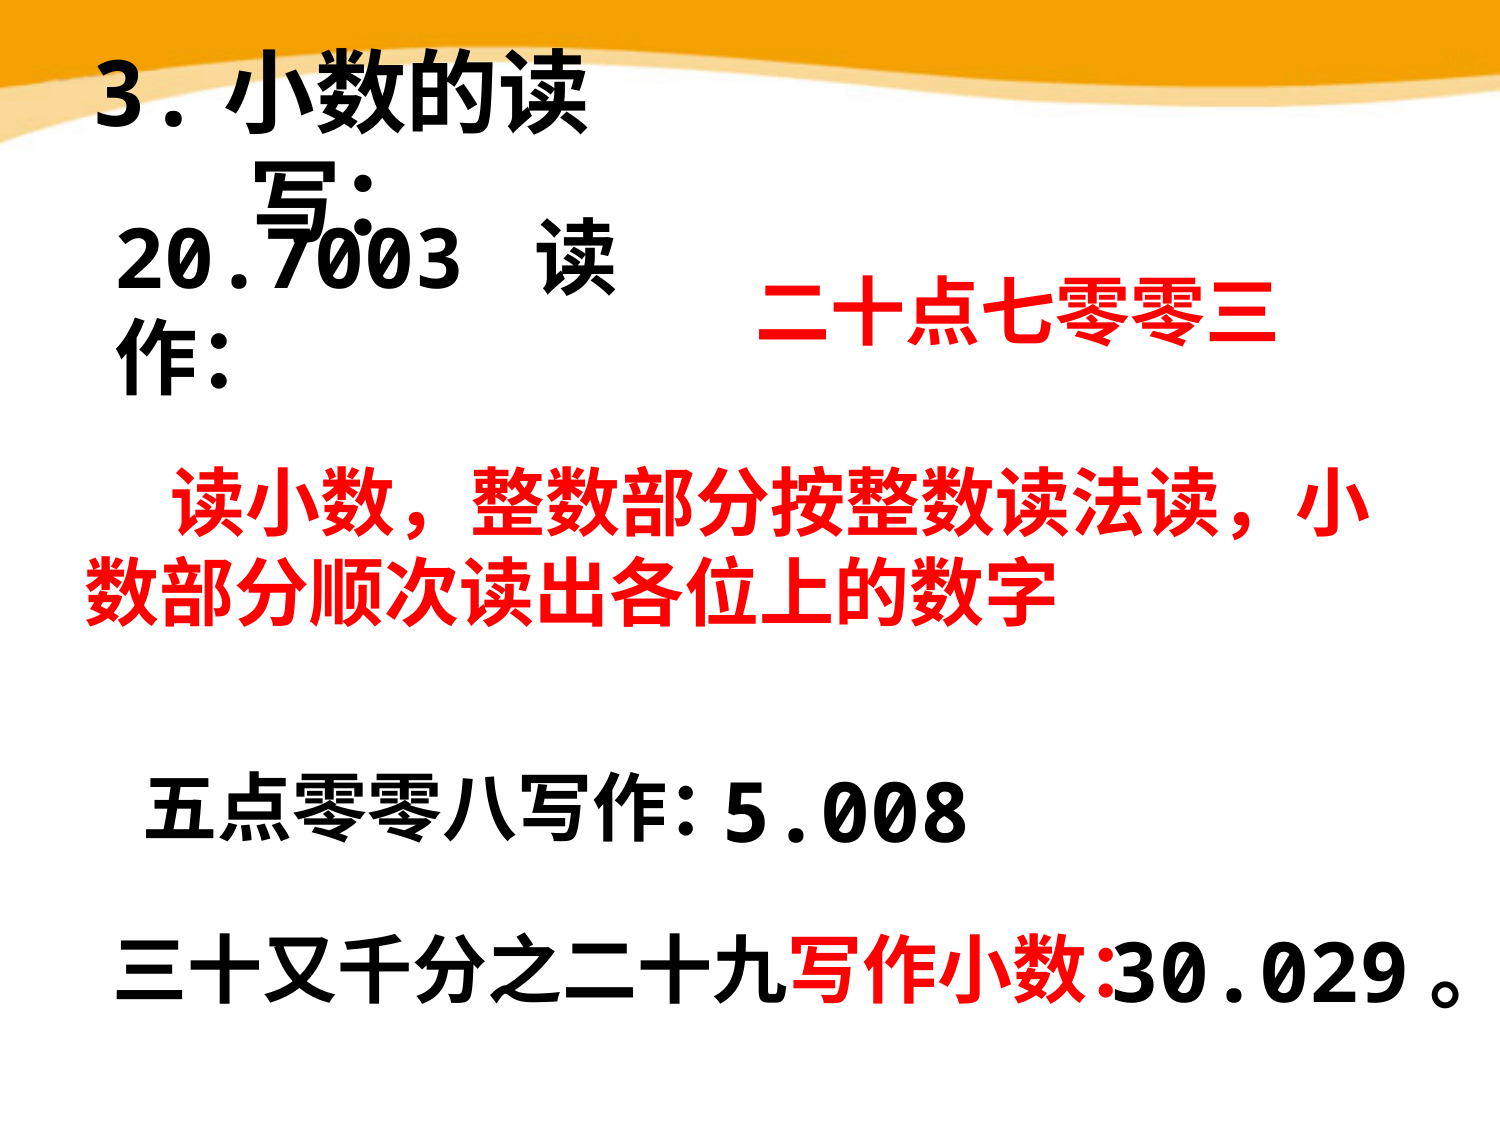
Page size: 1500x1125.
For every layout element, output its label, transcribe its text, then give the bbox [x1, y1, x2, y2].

text_box 三十又千分之二十九写作小数： [93, 890, 1181, 1045]
text_box 5.008 [667, 757, 1025, 862]
text_box 读小数，整数部分按整数读法读，小数部分顺次读出各位上的数字 [69, 445, 1436, 646]
text_box 五点零零八写作： [88, 753, 797, 858]
text_box 二十点七零零三 [656, 257, 1380, 362]
picture [0, 0, 1500, 1125]
text_box 20.7003 读作： [100, 252, 704, 357]
title 3.小数的读写： [44, 92, 637, 197]
text_box 30.029。 [1069, 916, 1500, 1021]
